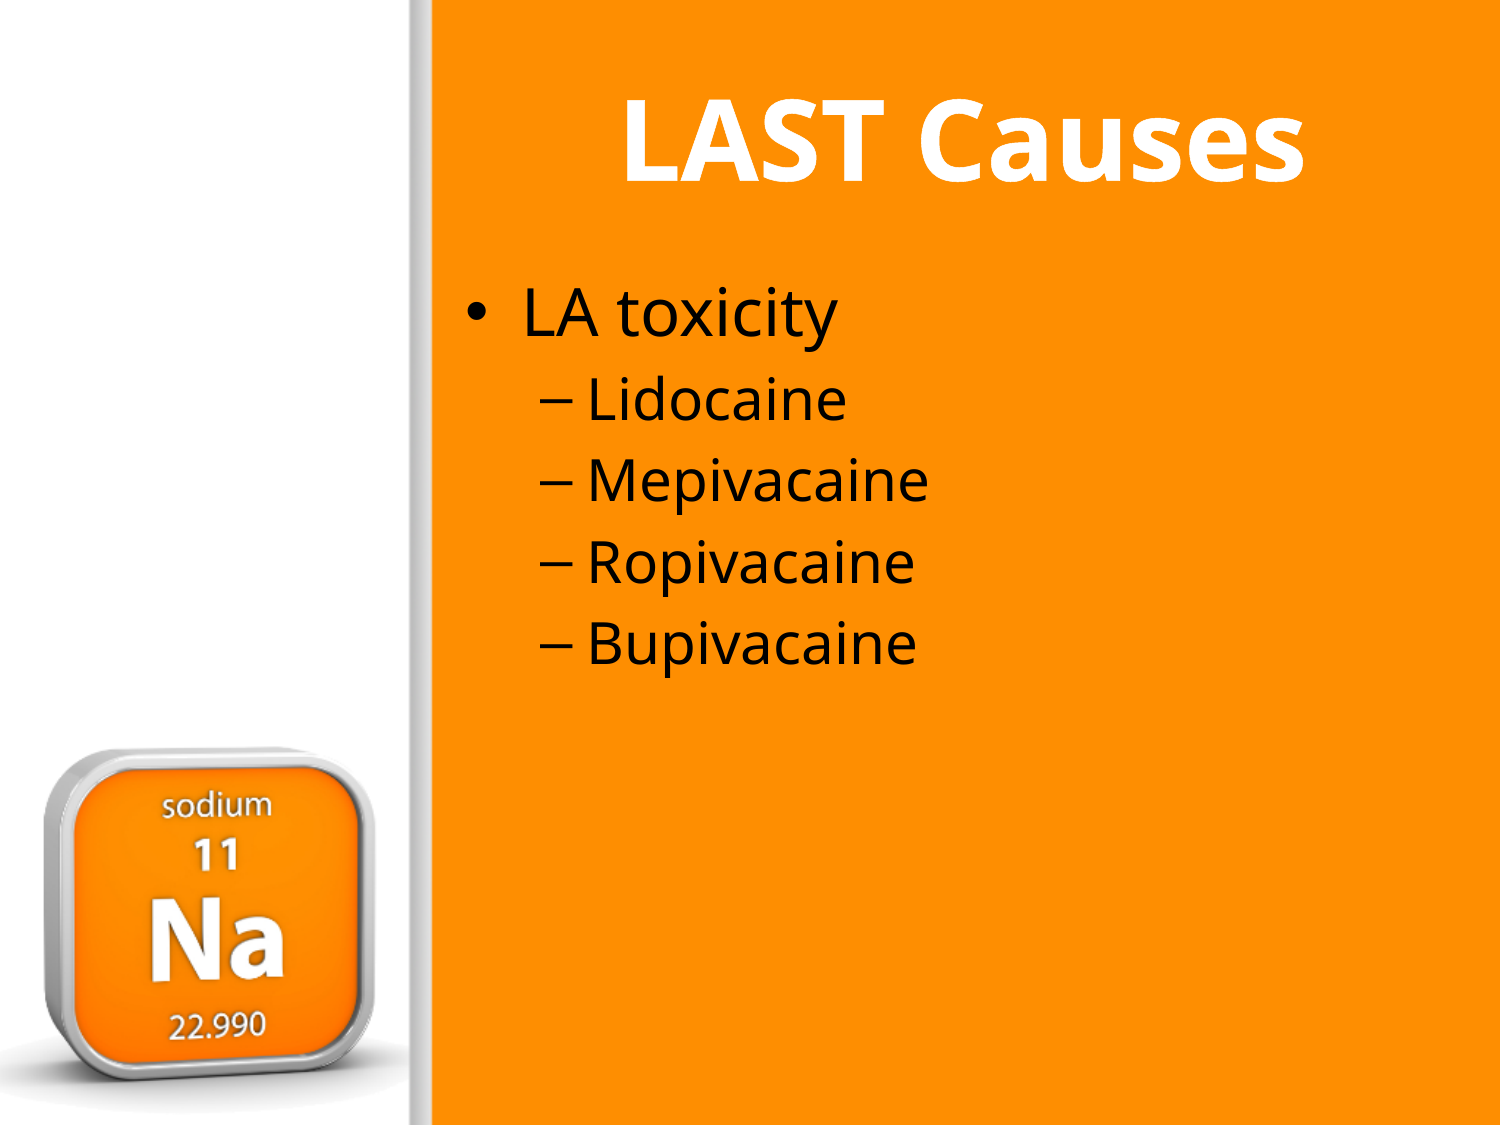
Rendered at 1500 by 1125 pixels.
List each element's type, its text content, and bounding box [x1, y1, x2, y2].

title LAST Causes [450, 41, 1475, 230]
list LA toxicity Lidocaine Mepivacaine Ropivacaine Bupivacaine [450, 262, 1475, 1125]
picture [0, 0, 1500, 1125]
